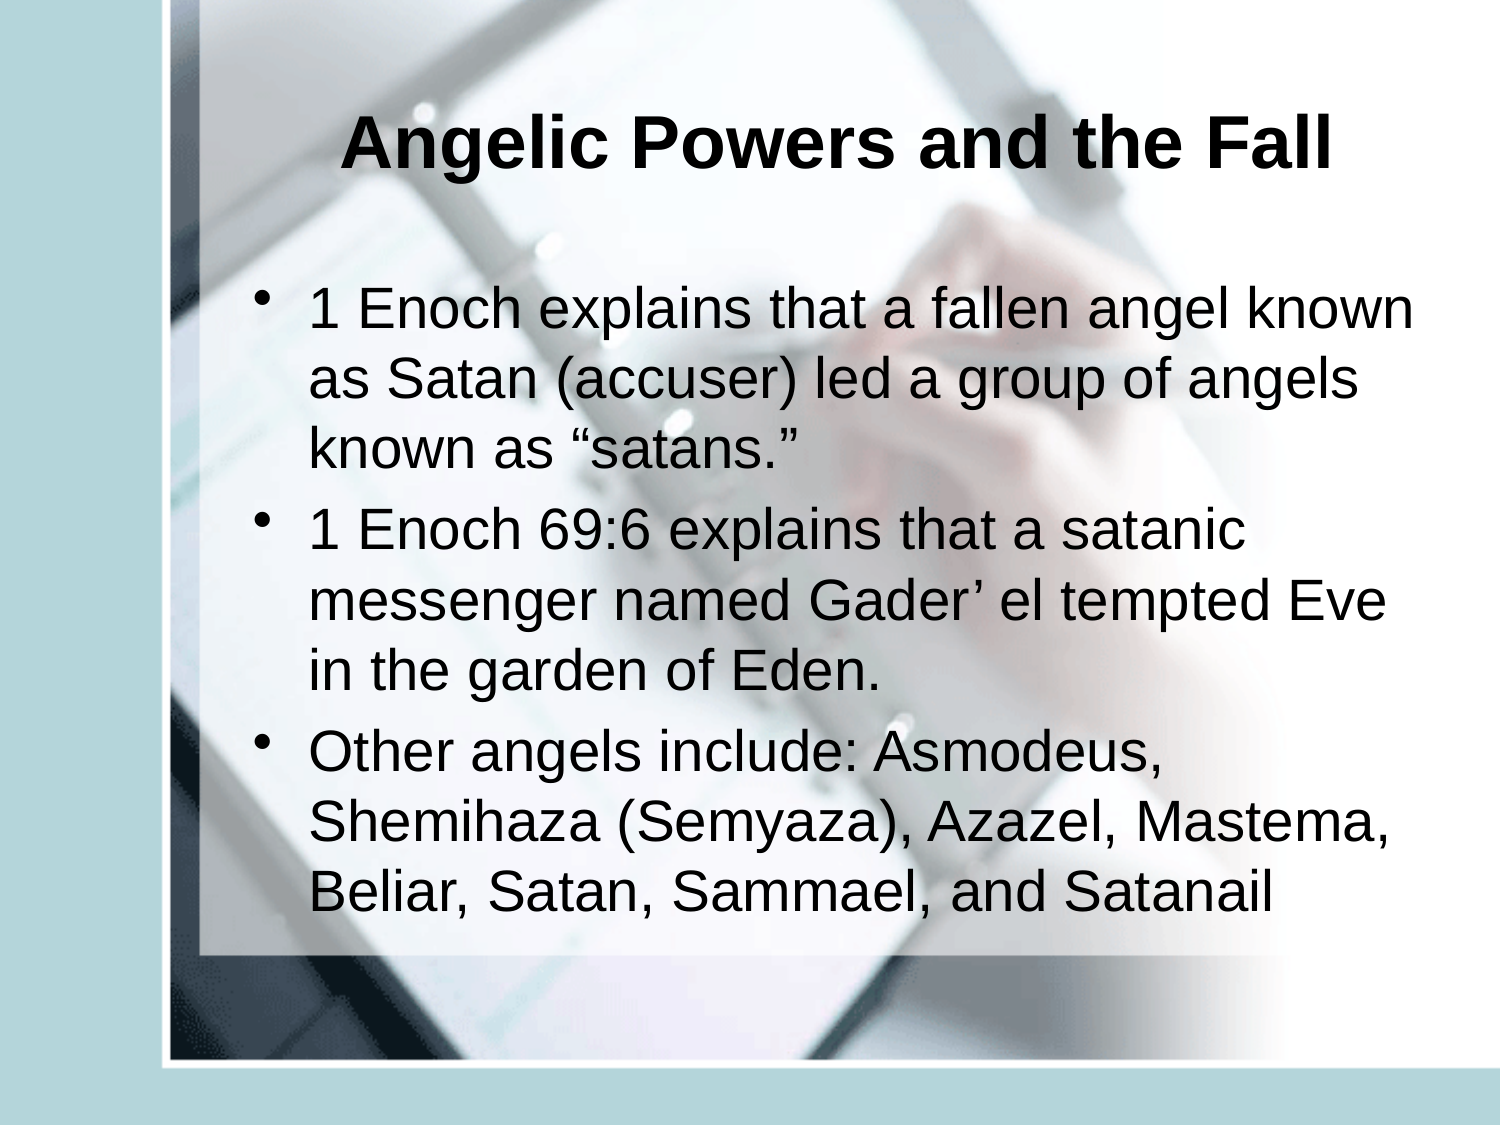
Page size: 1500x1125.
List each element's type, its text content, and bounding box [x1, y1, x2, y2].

picture [0, 0, 1500, 1125]
list 1 Enoch explains that a fallen angel known as Satan (accuser) led a group of angels known as “satans.” 1 Enoch 69:6 explains that a satanic messenger named Gader’ el tempted Eve in the garden of Eden. Other angels include: Asmodeus, Shemihaza (Semyaza), Azazel, Mastema, Beliar, Satan, Sammael, and Satanail [237, 262, 1438, 1006]
title Angelic Powers and the Fall [237, 44, 1438, 233]
